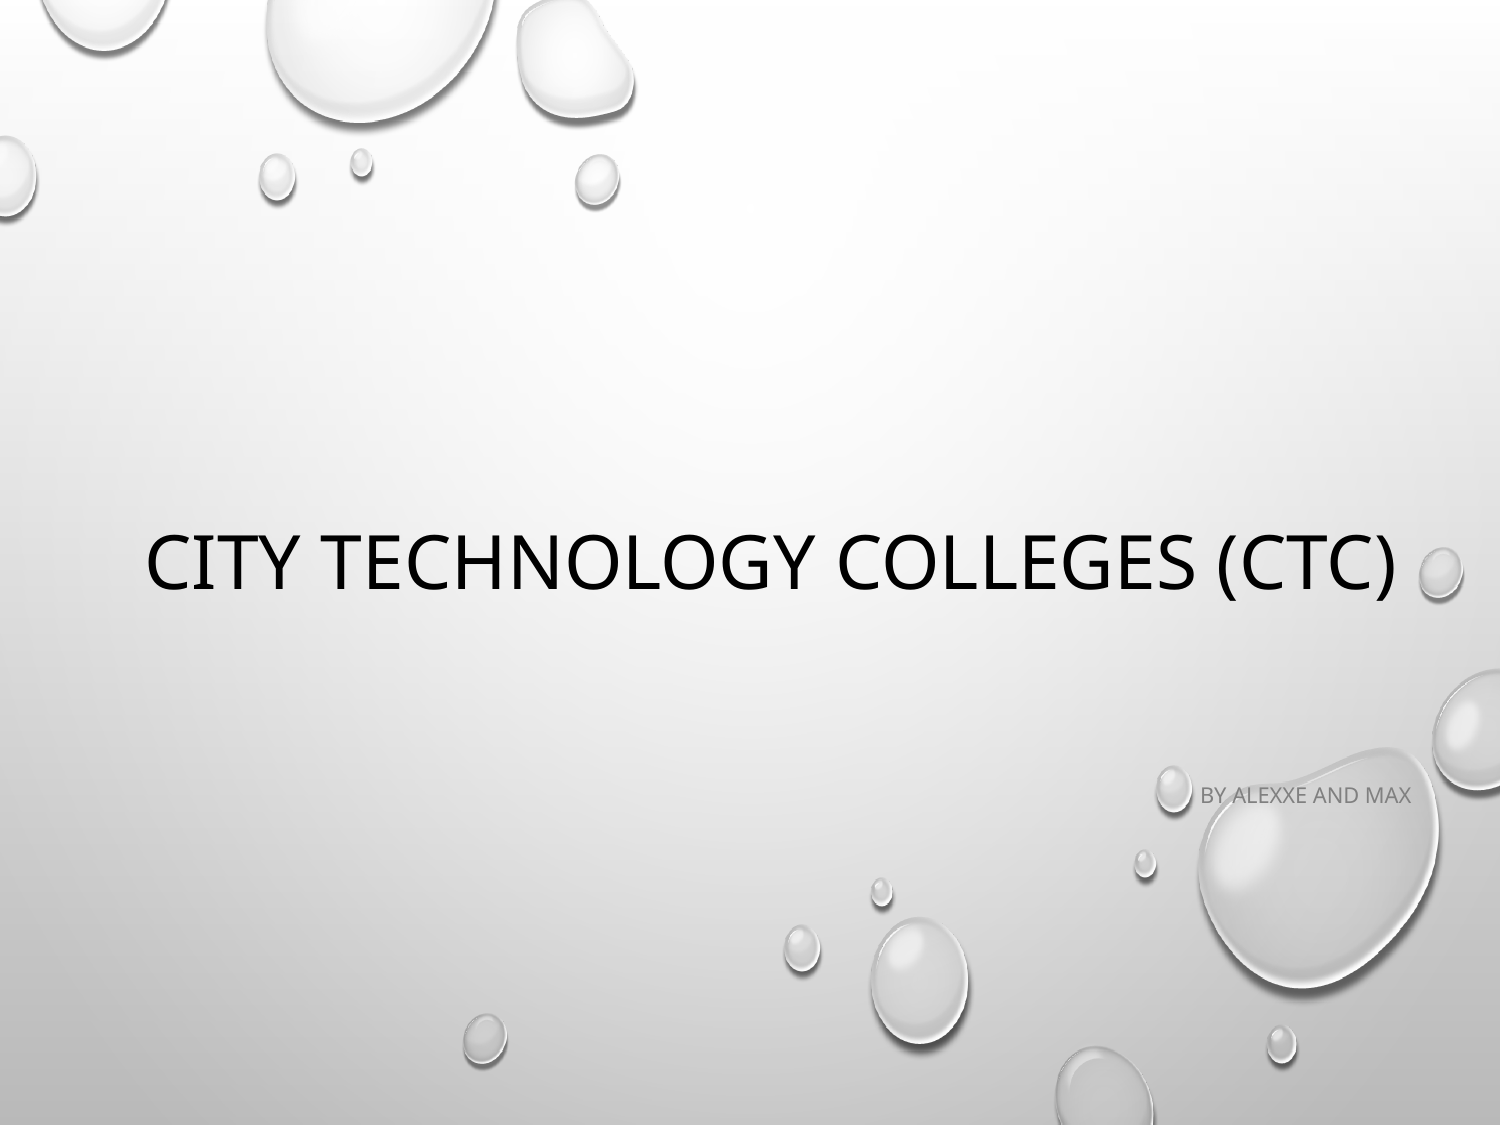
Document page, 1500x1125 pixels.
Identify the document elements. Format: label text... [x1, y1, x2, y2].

title City Technology colleges (CTc) [123, 304, 1419, 614]
subtitle By Alexxe and max [1174, 768, 1444, 938]
picture [0, 0, 1500, 1125]
